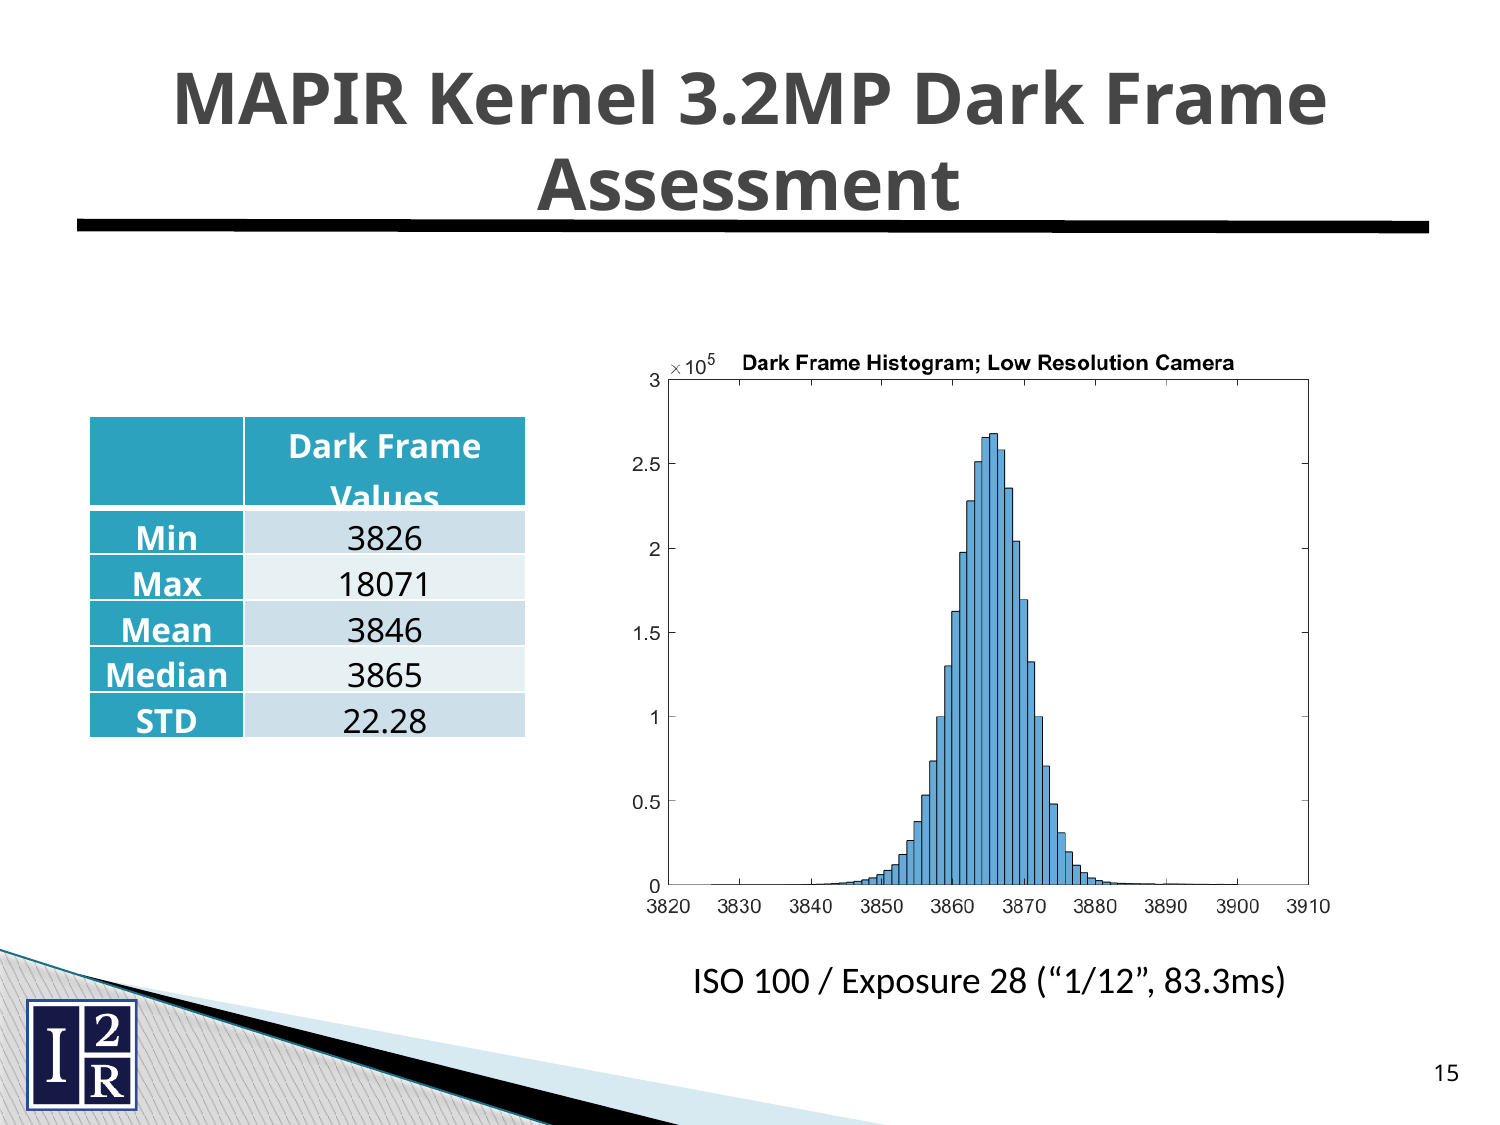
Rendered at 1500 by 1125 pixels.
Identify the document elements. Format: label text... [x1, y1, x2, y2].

table_header [90, 417, 243, 505]
text_box ISO 100 / Exposure 28 (“1/12”, 83.3ms) [678, 963, 1302, 1009]
picture [559, 331, 1386, 951]
slide_number 15 [1418, 1051, 1500, 1112]
table_cell Min [90, 511, 243, 553]
table_cell STD [90, 693, 243, 737]
table_cell Max [90, 555, 243, 599]
picture [26, 999, 138, 1111]
title MAPIR Kernel 3.2MP Dark Frame Assessment [75, 45, 1425, 233]
table_header Dark Frame Values [245, 417, 525, 505]
table_cell 3865 [245, 647, 525, 691]
table_cell Median [90, 647, 243, 691]
table_cell 3846 [245, 601, 525, 645]
table_cell 3826 [245, 511, 525, 553]
table_cell 18071 [245, 555, 525, 599]
table_cell Mean [90, 601, 243, 645]
table_cell 22.28 [245, 693, 525, 737]
